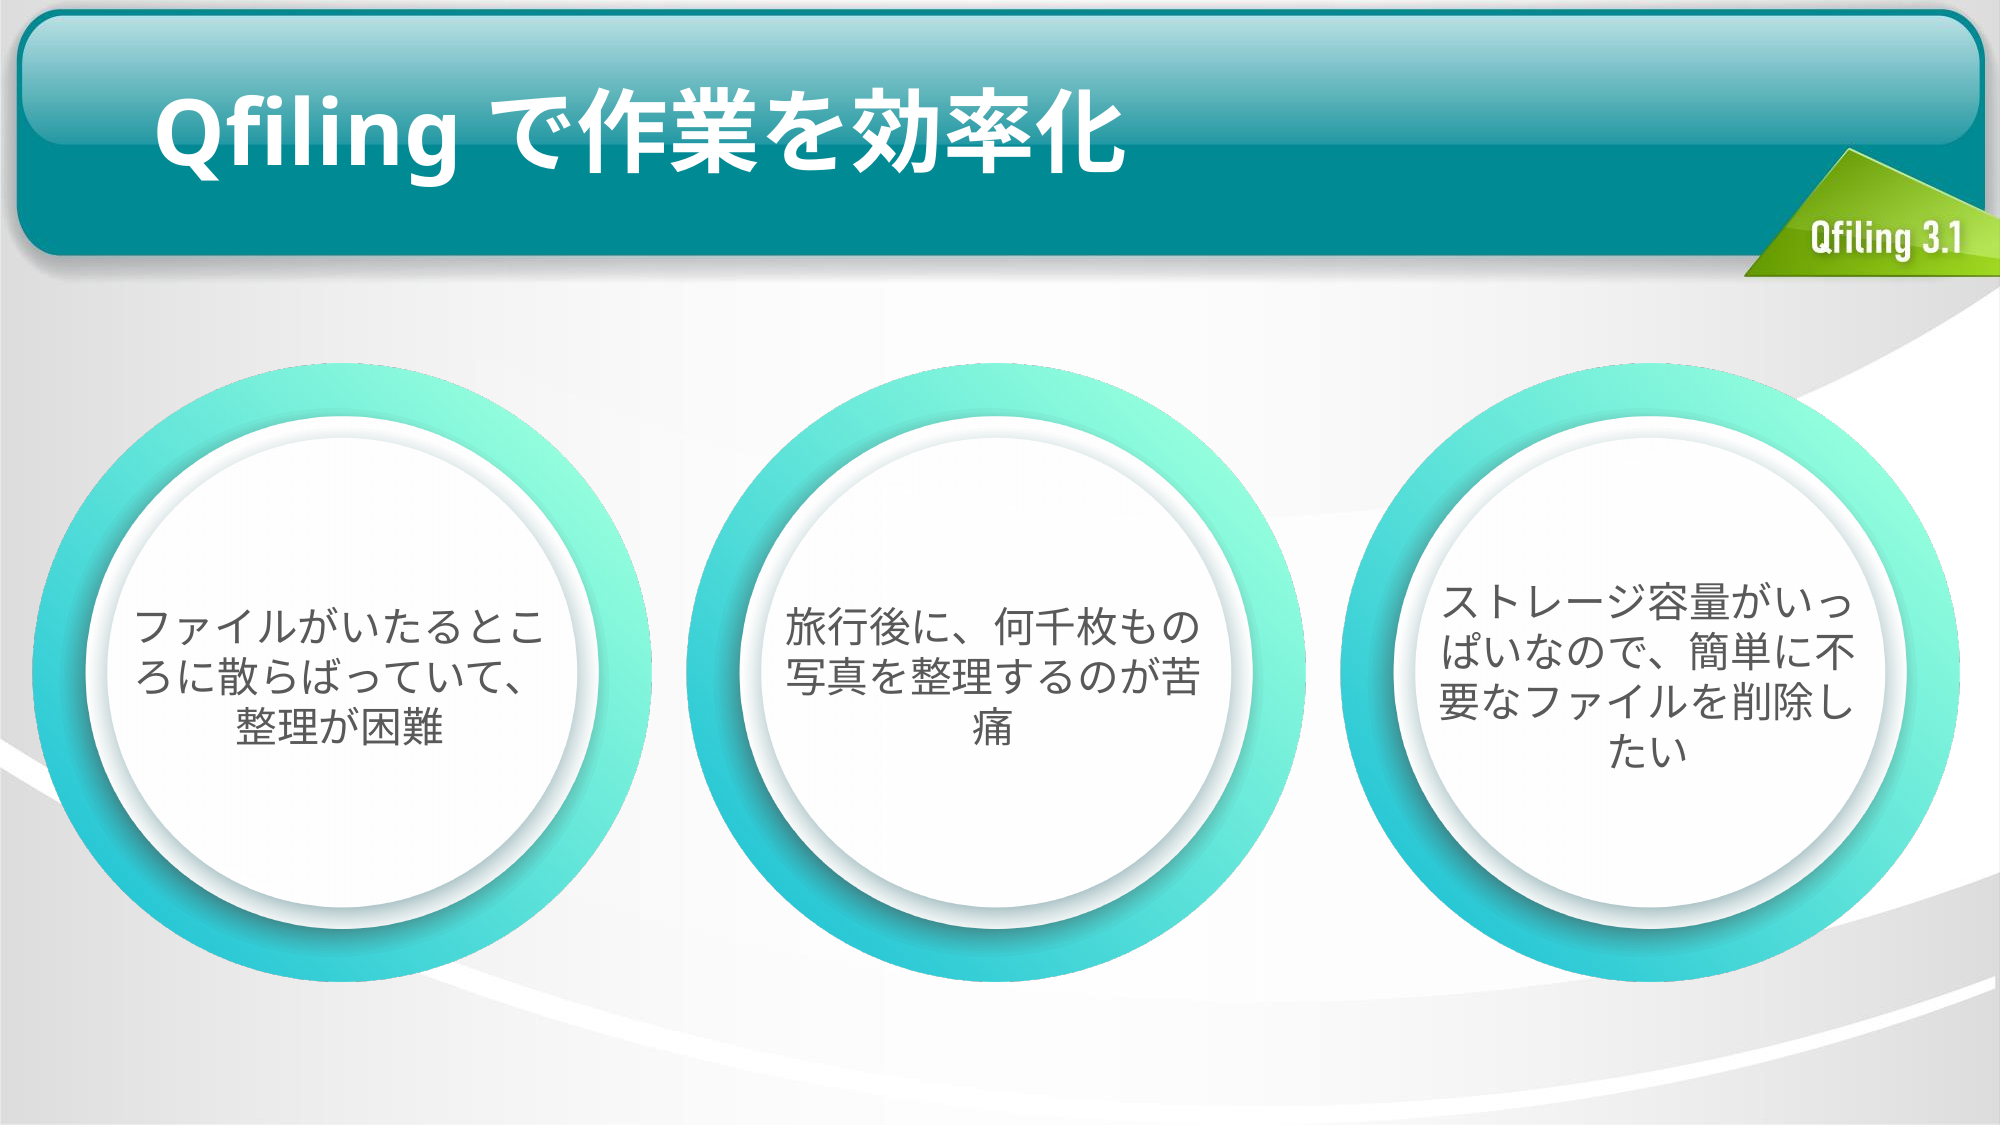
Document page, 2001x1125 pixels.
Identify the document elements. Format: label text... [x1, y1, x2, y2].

title Qfilingで作業を効率化 [137, 18, 1863, 253]
picture [0, 0, 2000, 1125]
